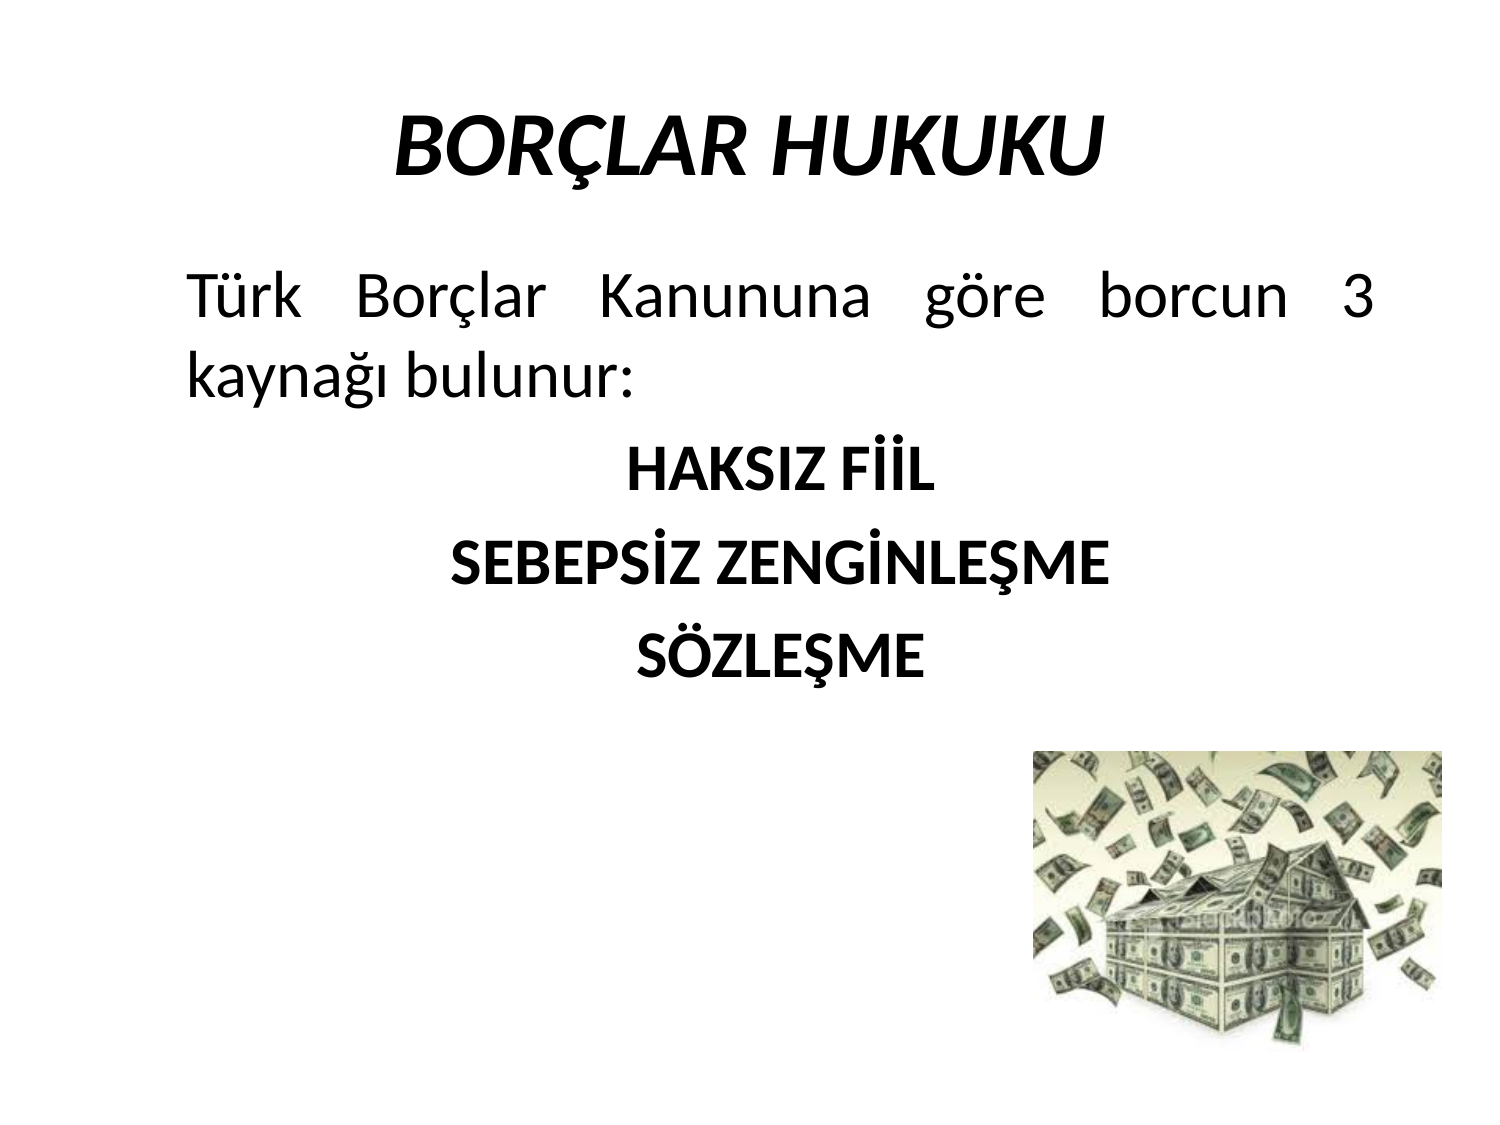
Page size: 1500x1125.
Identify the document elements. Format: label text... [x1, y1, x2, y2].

picture [1033, 751, 1442, 1054]
list Türk Borçlar Kanununa göre borcun 3 kaynağı bulunur: HAKSIZ FİİL SEBEPSİZ ZENGİNLEŞME SÖZLEŞME [171, 243, 1392, 986]
text_box BORÇLAR HUKUKU [74, 45, 1425, 233]
